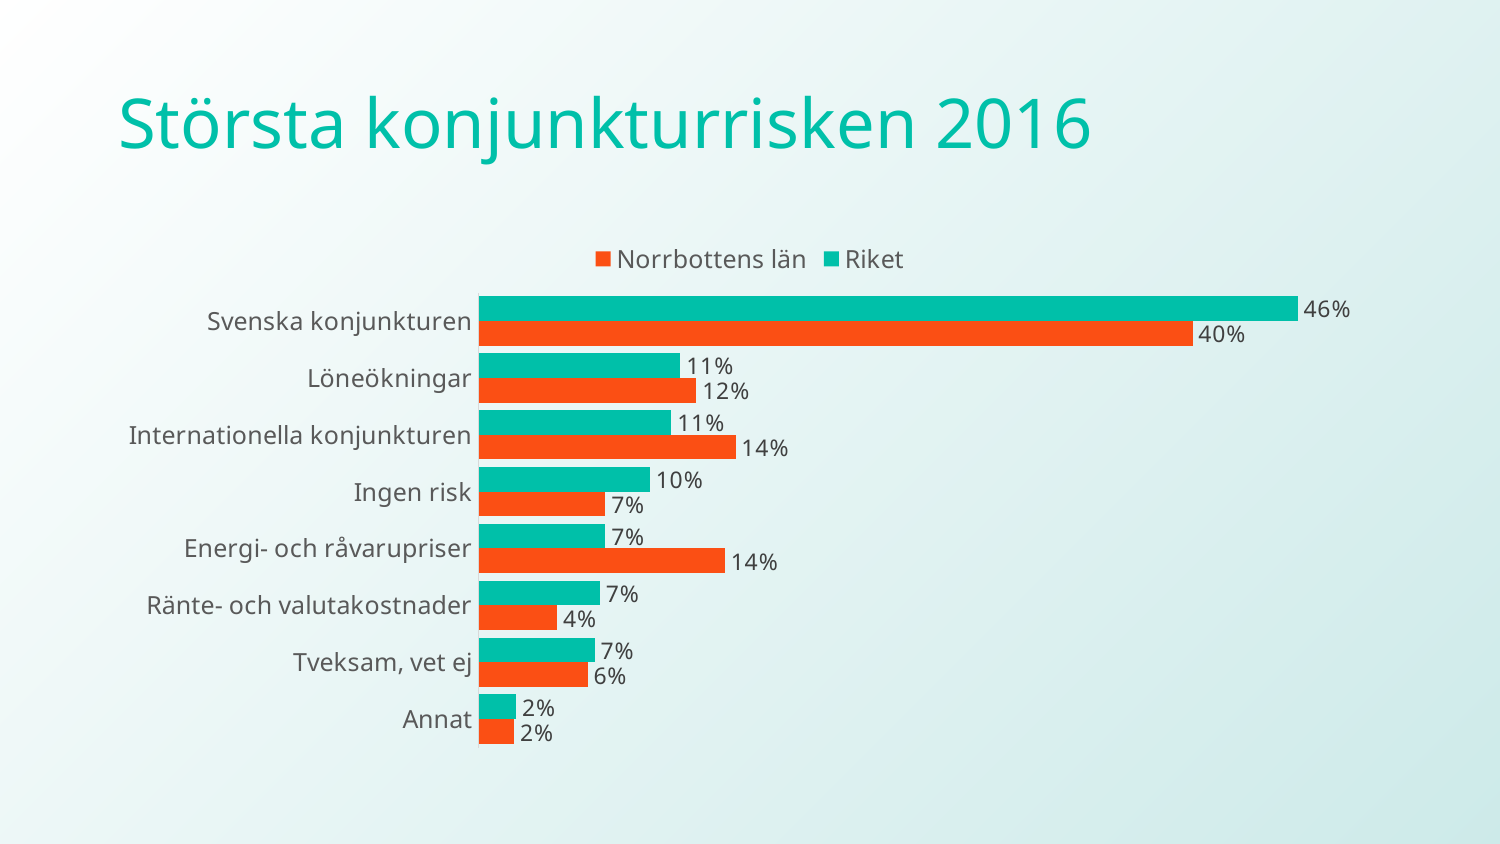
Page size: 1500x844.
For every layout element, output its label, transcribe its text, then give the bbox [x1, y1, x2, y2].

title Största konjunkturrisken 2016 [103, 44, 1397, 208]
chart [103, 224, 1397, 759]
